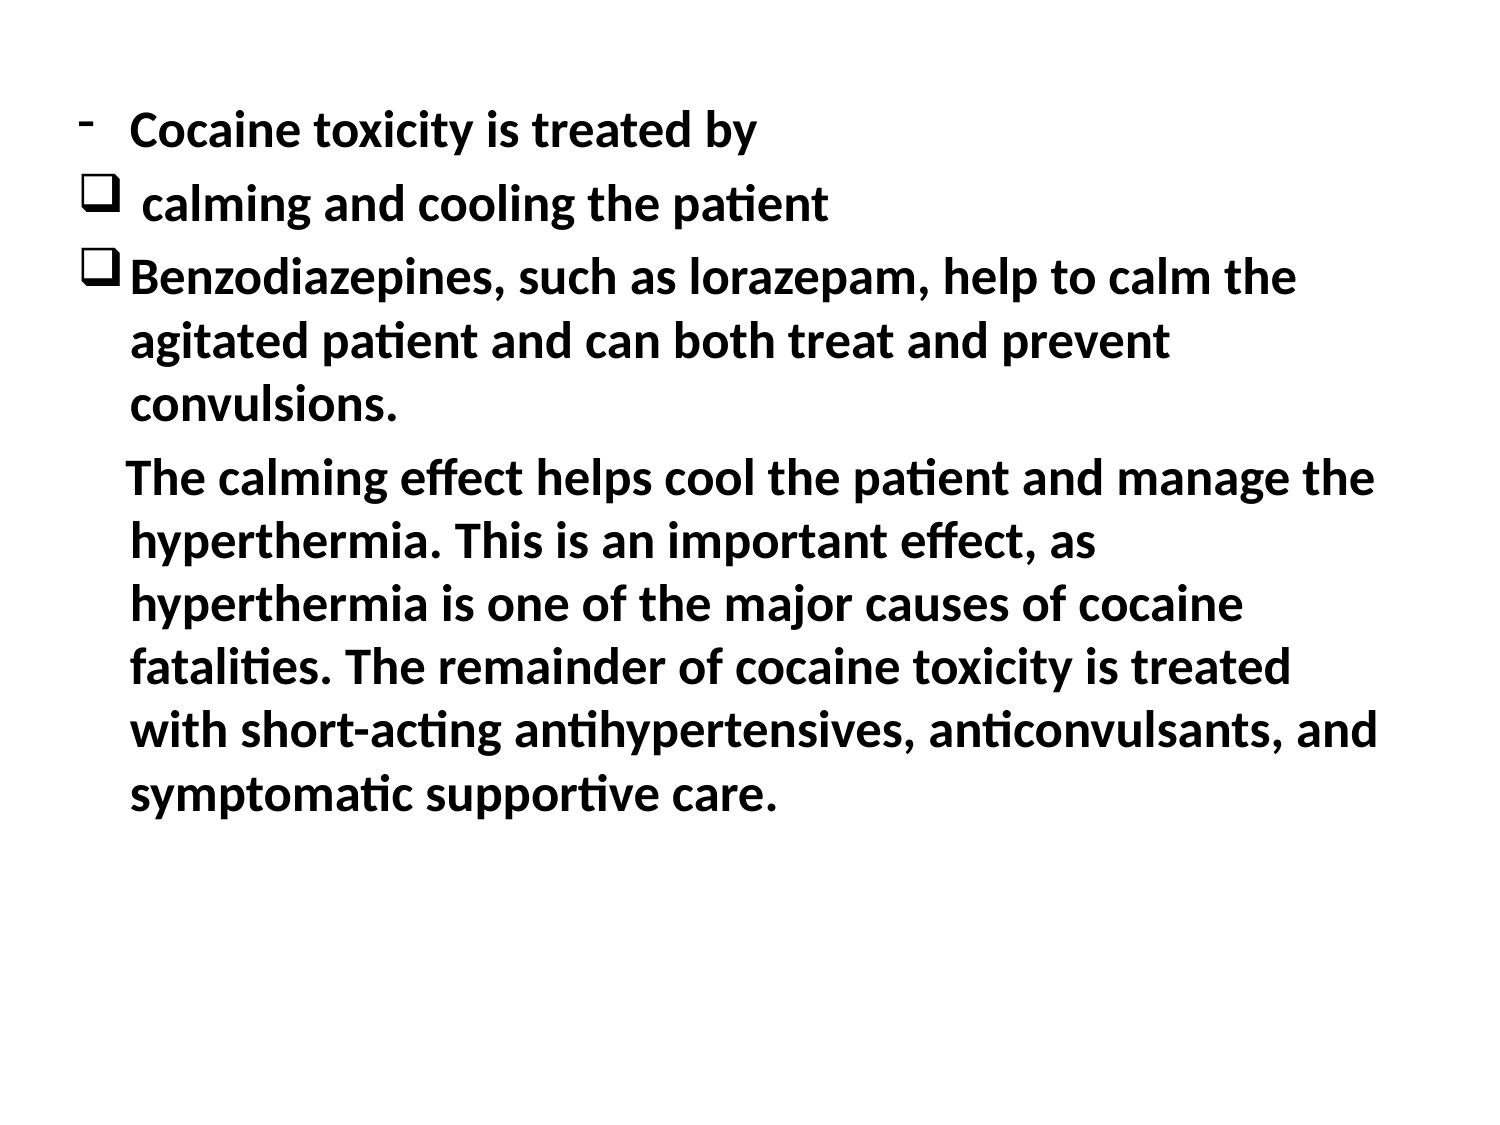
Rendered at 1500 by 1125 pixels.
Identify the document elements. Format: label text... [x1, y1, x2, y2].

list Cocaine toxicity is treated by calming and cooling the patient Benzodiazepines, such as lorazepam, help to calm the agitated patient and can both treat and prevent convulsions. The calming effect helps cool the patient and manage the hyperthermia. This is an important effect, as hyperthermia is one of the major causes of cocaine fatalities. The remainder of cocaine toxicity is treated with short-acting antihypertensives, anticonvulsants, and symptomatic supportive care. [62, 87, 1413, 830]
